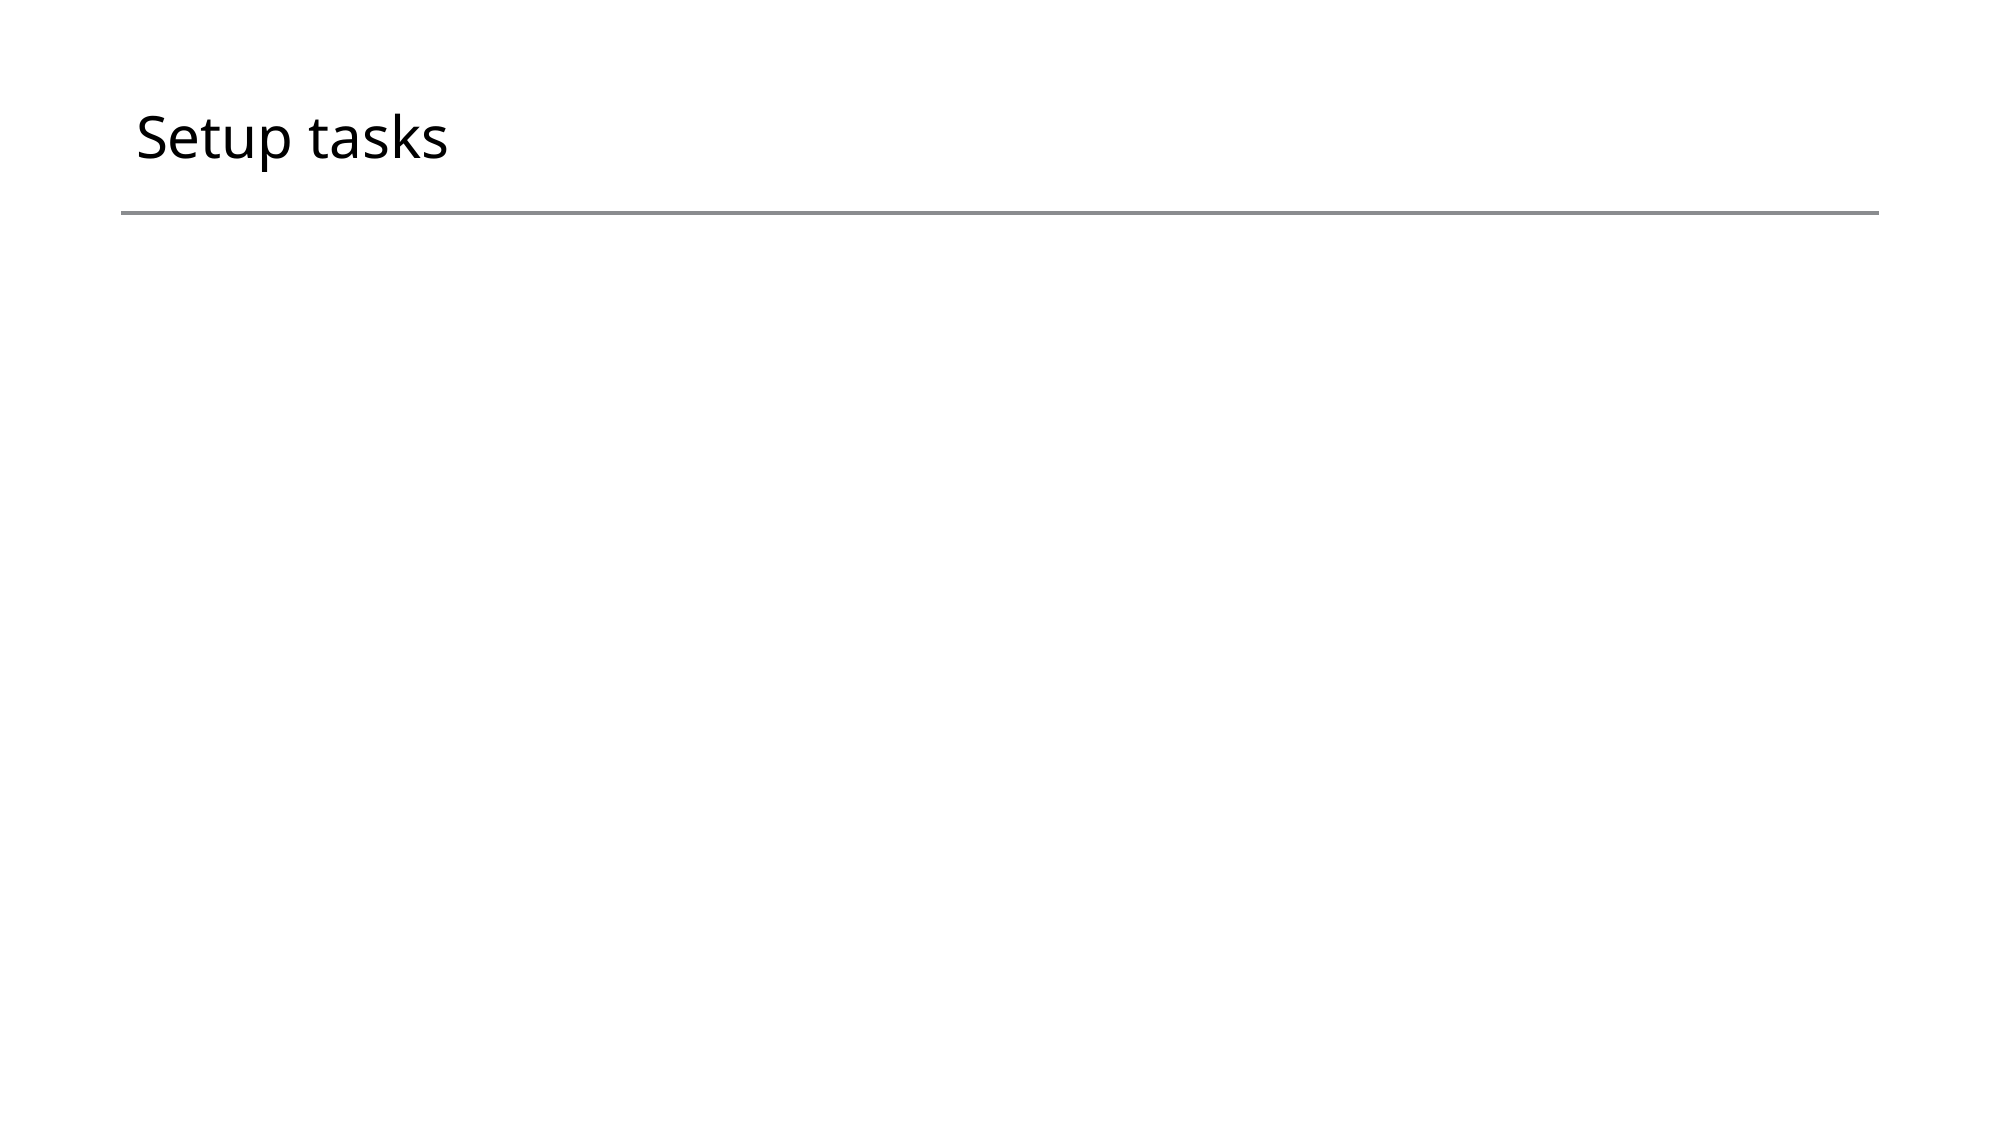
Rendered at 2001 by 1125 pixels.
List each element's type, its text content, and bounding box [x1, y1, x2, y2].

title Setup tasks [121, 74, 1879, 197]
